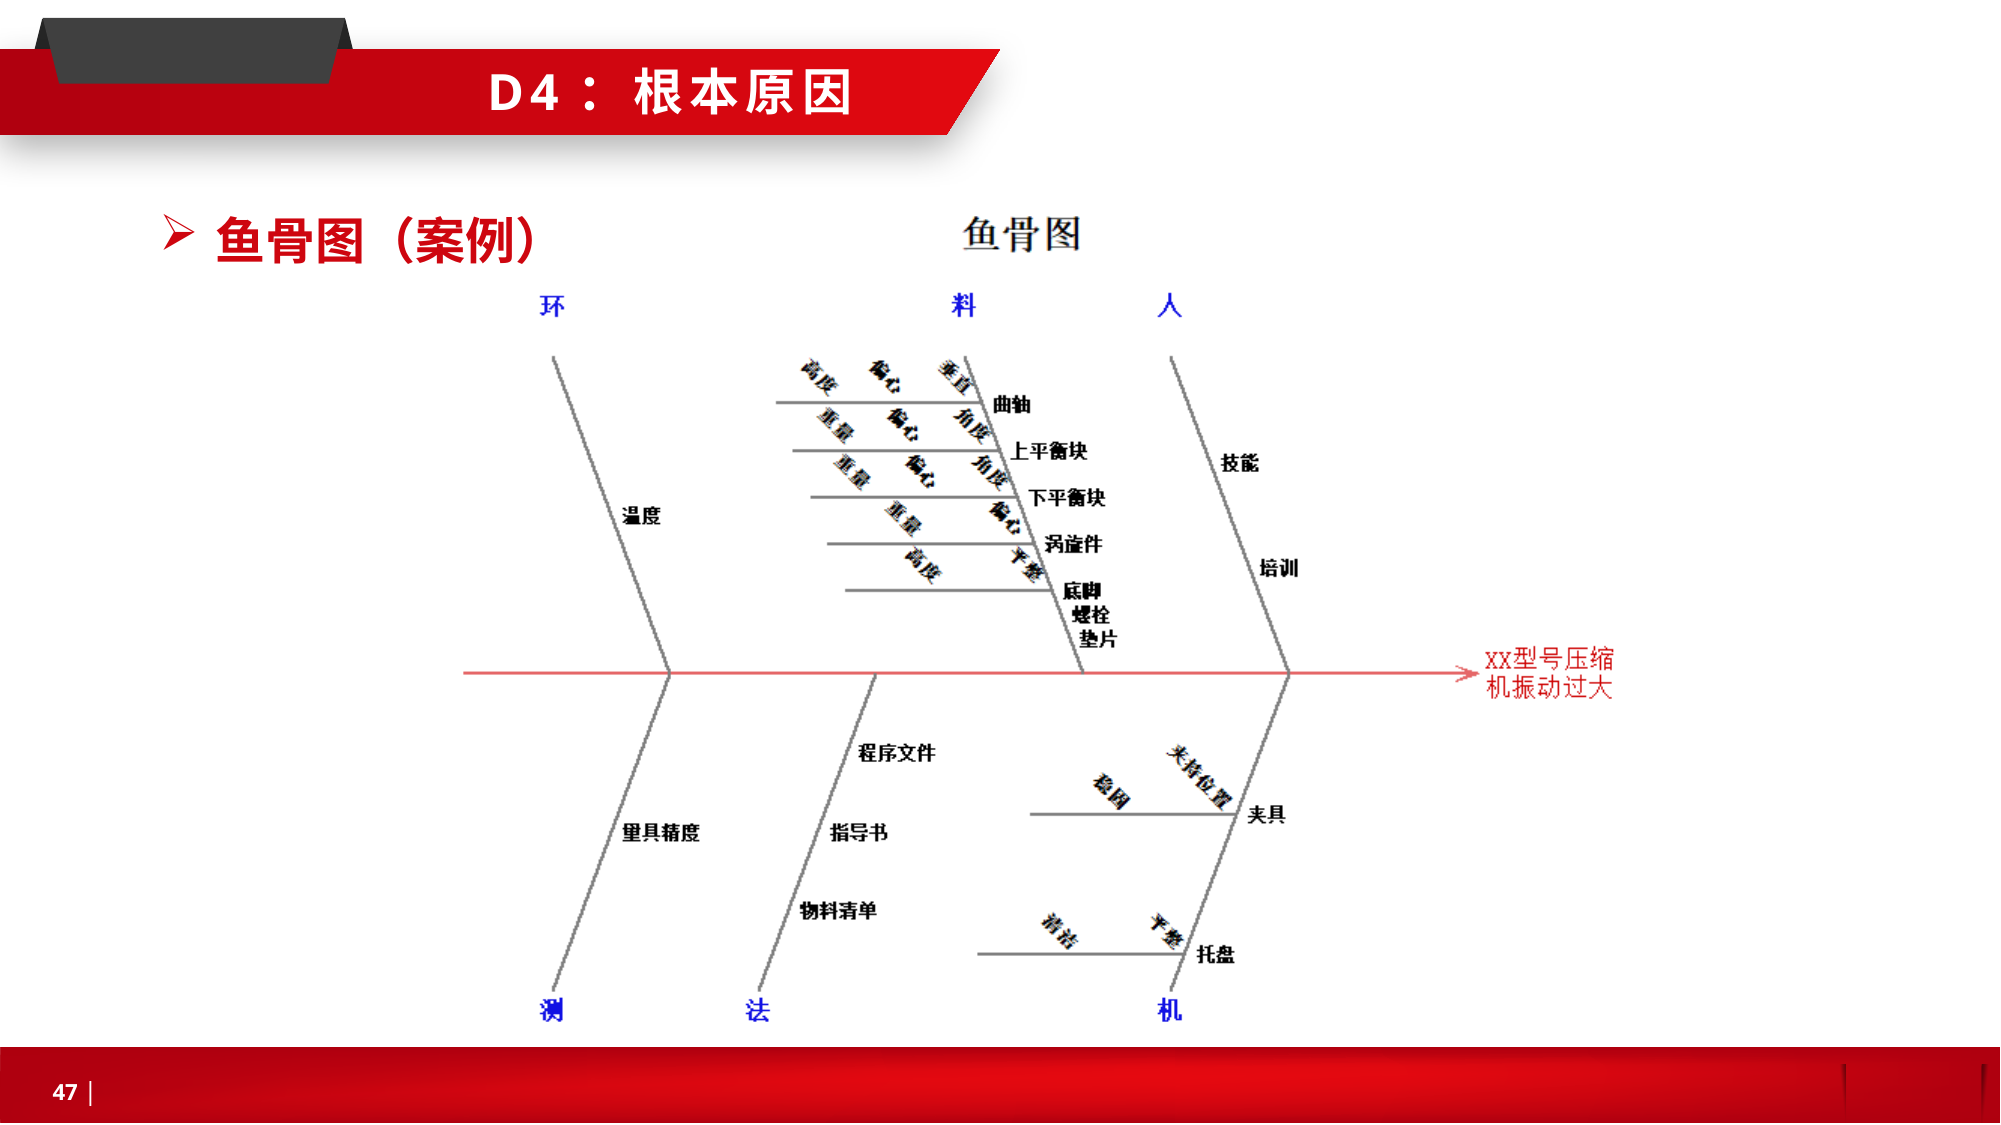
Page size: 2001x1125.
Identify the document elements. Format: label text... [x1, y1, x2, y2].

picture [0, 1047, 2000, 1123]
text_box 鱼骨图（案例） [159, 209, 442, 270]
picture [444, 208, 1618, 1031]
list D4：根本原因 [487, 60, 859, 132]
